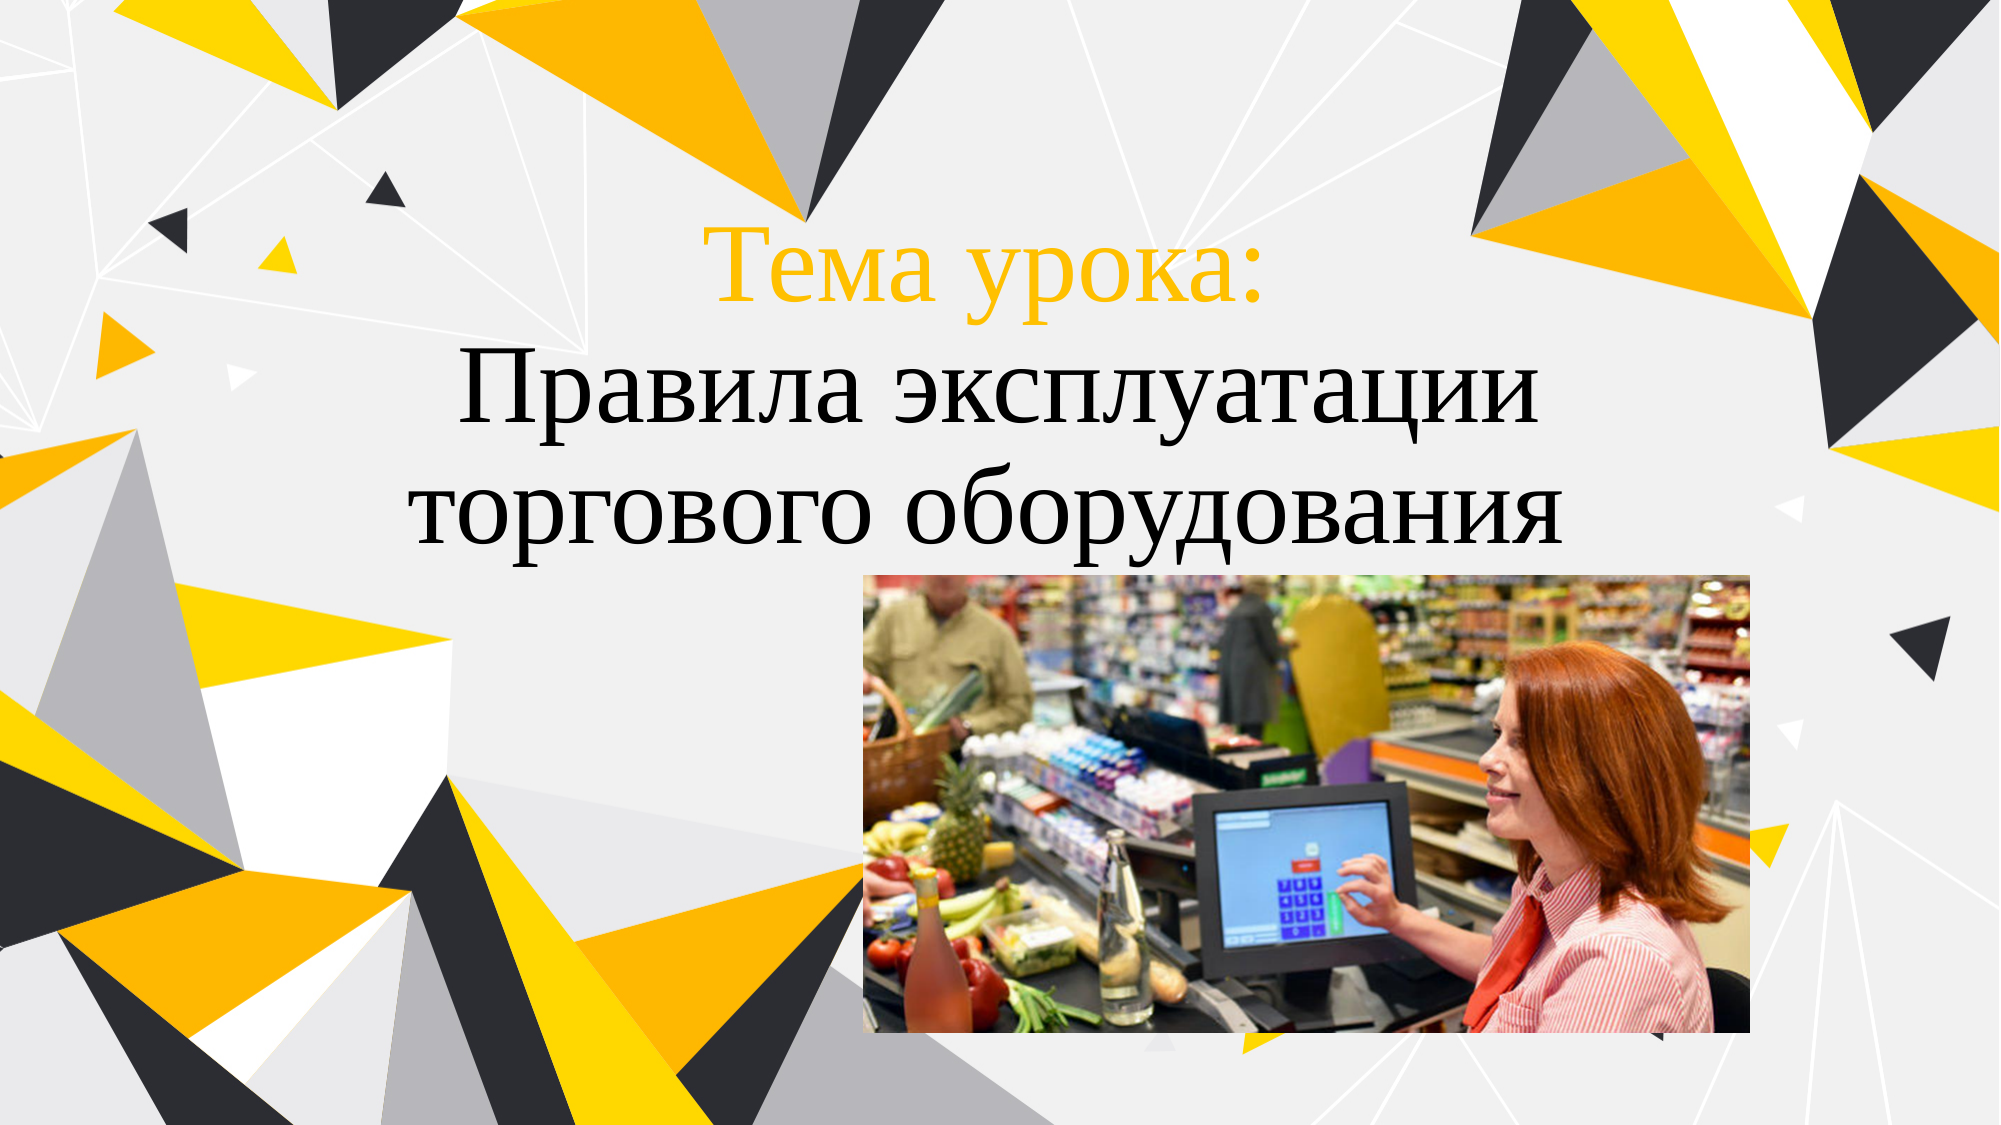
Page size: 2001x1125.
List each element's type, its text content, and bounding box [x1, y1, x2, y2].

picture [0, 0, 2000, 1125]
title Тема урока: Правила эксплуатации торгового оборудования [249, 184, 1750, 576]
